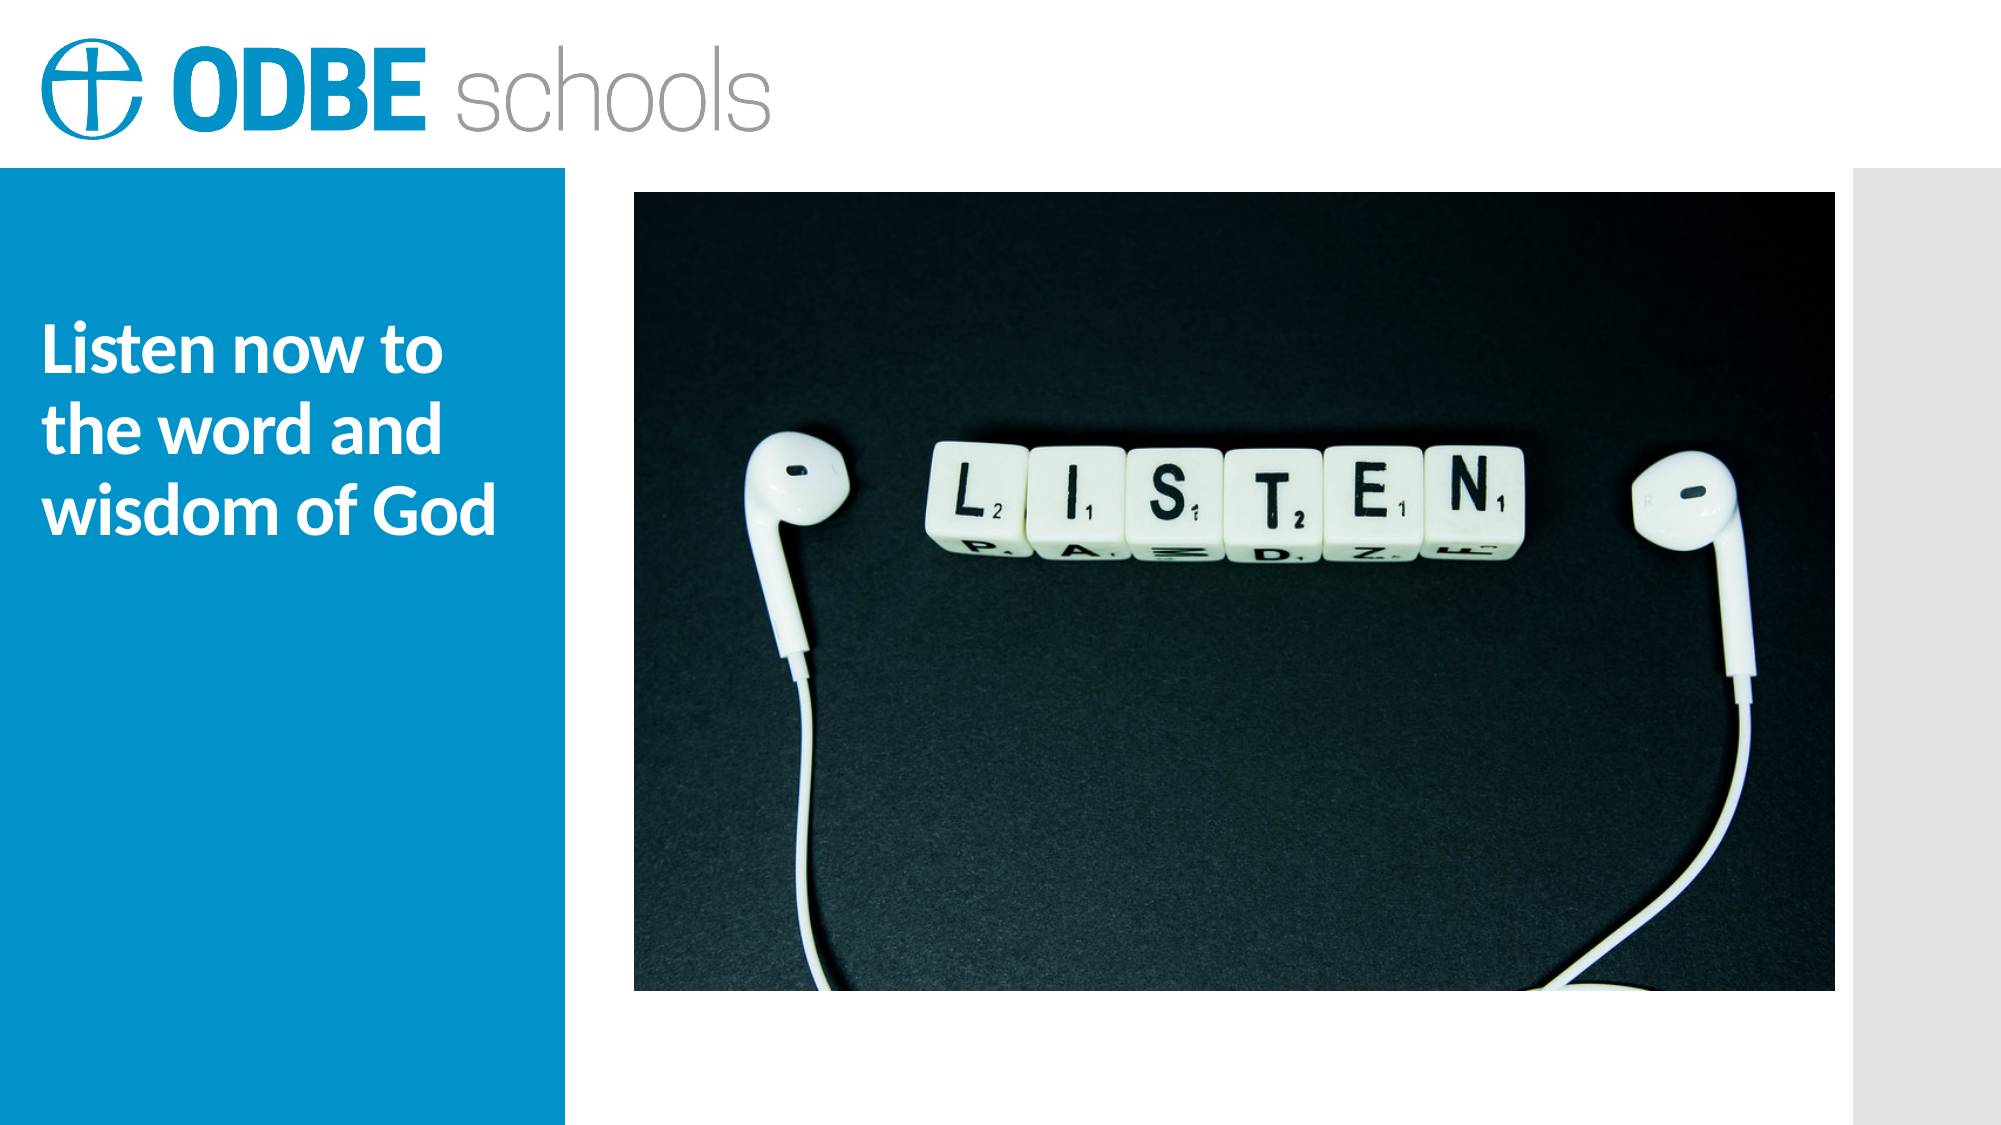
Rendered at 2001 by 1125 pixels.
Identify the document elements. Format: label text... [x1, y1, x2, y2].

picture [57, 43, 128, 71]
picture [53, 38, 770, 140]
title Listen now to the word and wisdom of God [41, 228, 525, 983]
picture [41, 98, 80, 140]
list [634, 192, 1835, 991]
picture [41, 38, 83, 79]
